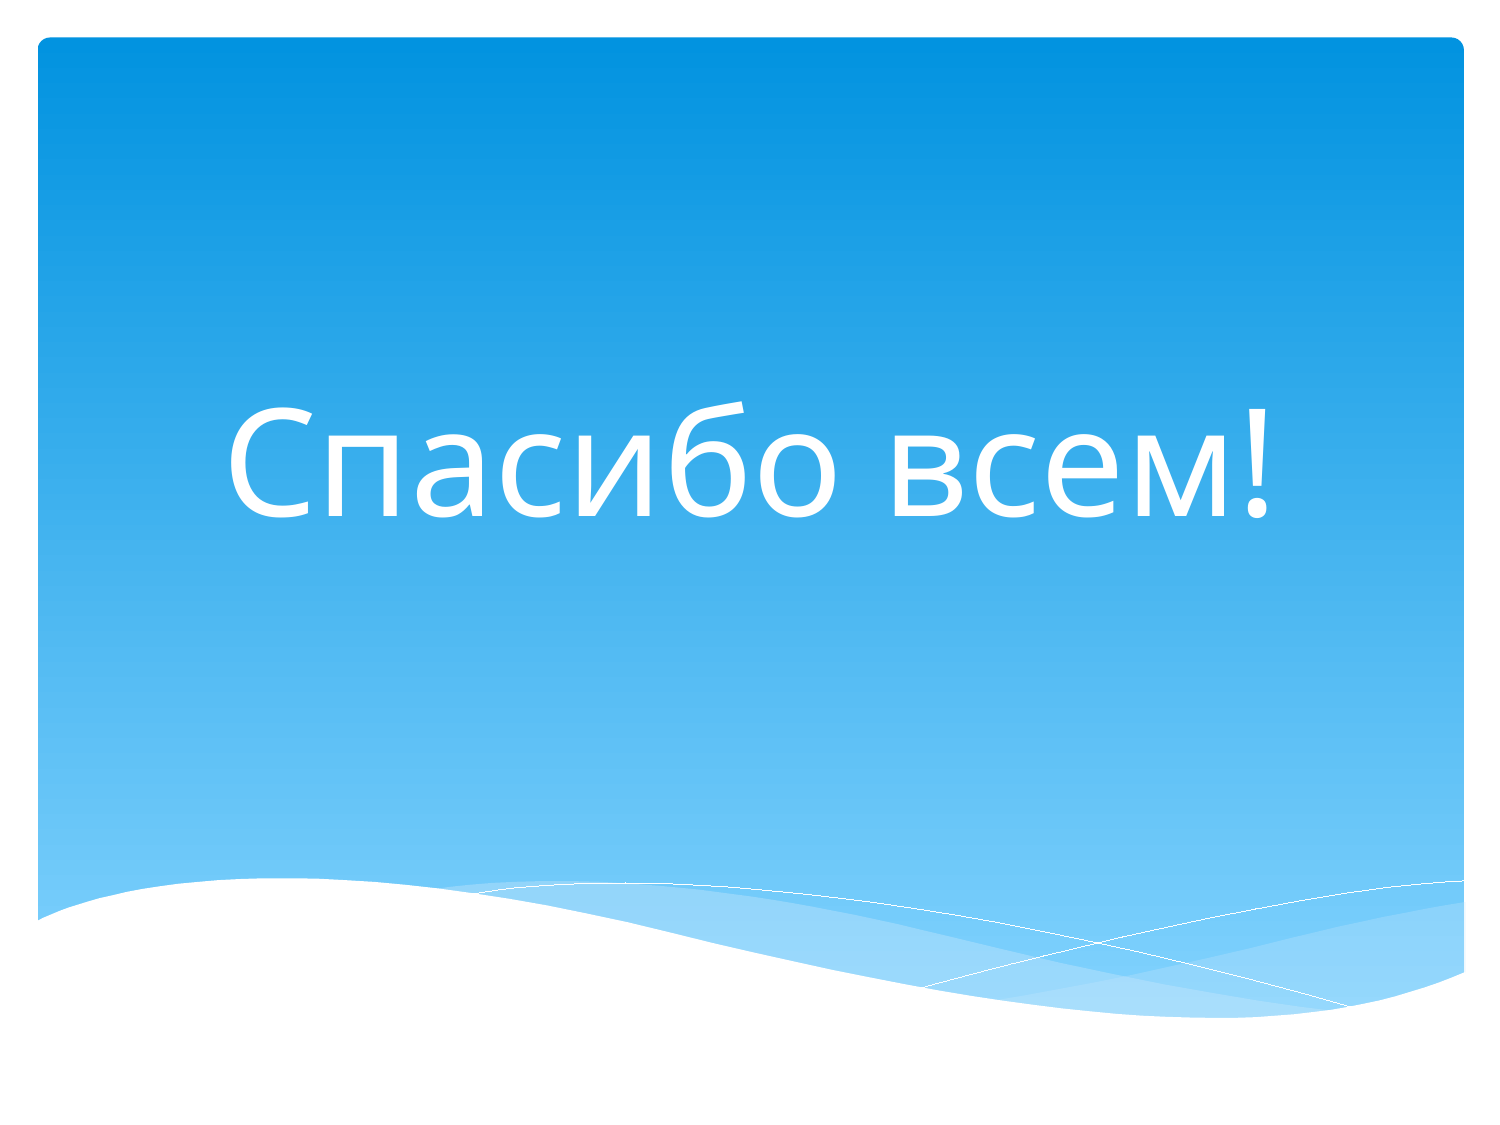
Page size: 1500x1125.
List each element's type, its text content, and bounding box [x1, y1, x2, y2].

title Спасибо всем! [112, 262, 1388, 555]
